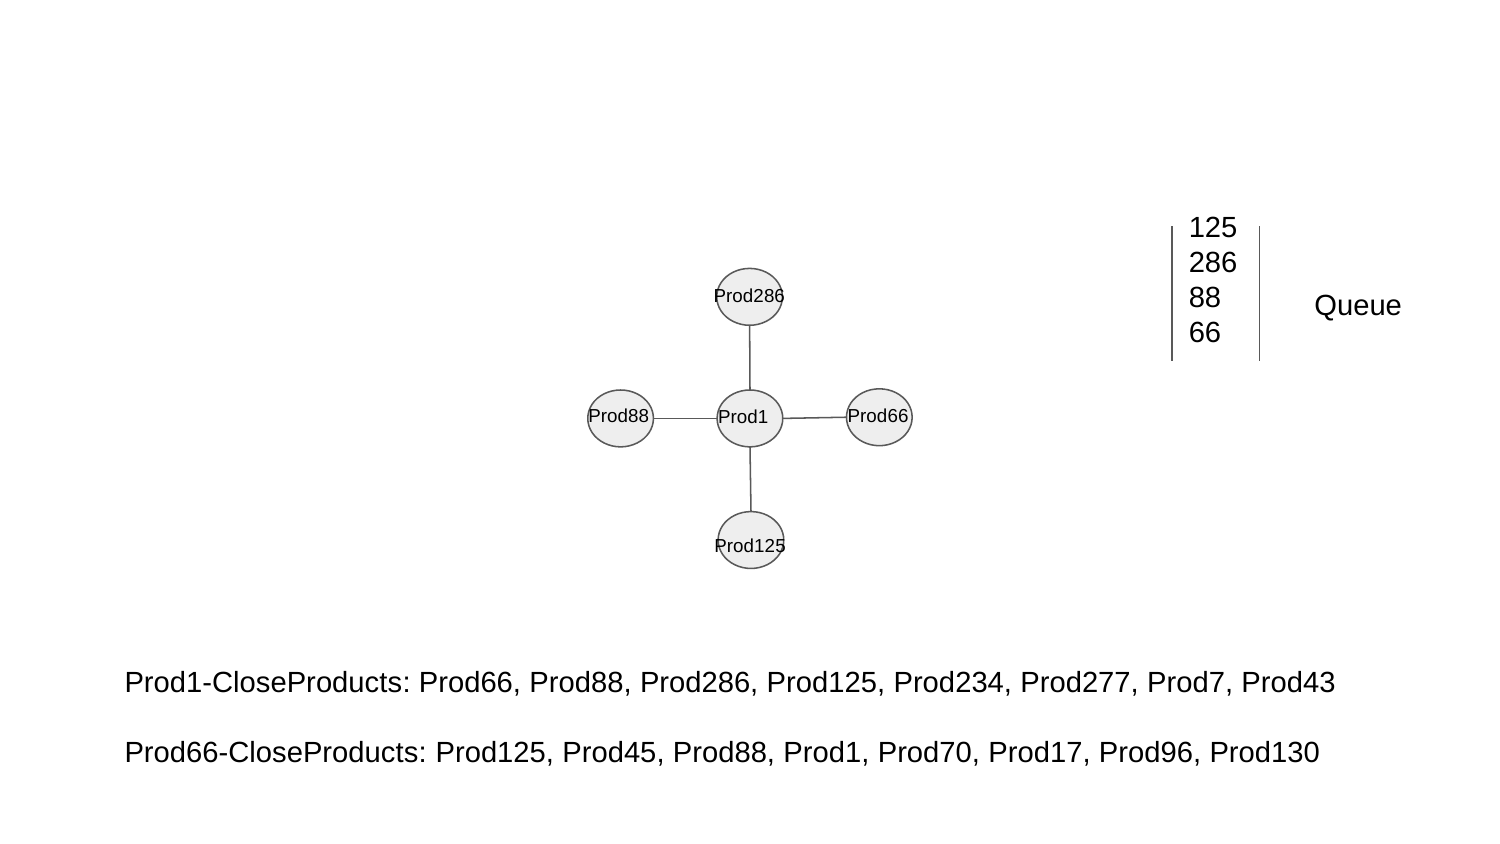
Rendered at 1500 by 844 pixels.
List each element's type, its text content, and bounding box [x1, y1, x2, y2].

text_box Queue [1299, 271, 1431, 328]
text_box Prod1-CloseProducts: Prod66, Prod88, Prod286, Prod125, Prod234, Prod277, Prod7, Prod43 Prod66-CloseProducts: Prod125, Prod45, Prod88, Prod1, Prod70, Prod17, Prod96, Prod130 [109, 647, 1372, 821]
text_box Prod1 [703, 390, 797, 447]
text_box 125 286 88 66 [1173, 158, 1268, 347]
text_box Prod66 [832, 388, 927, 446]
text_box Prod286 [698, 268, 802, 326]
text_box Prod125 [699, 518, 803, 576]
text_box Prod88 [573, 388, 668, 446]
text_box [753, 511, 772, 518]
text_box [730, 512, 747, 518]
